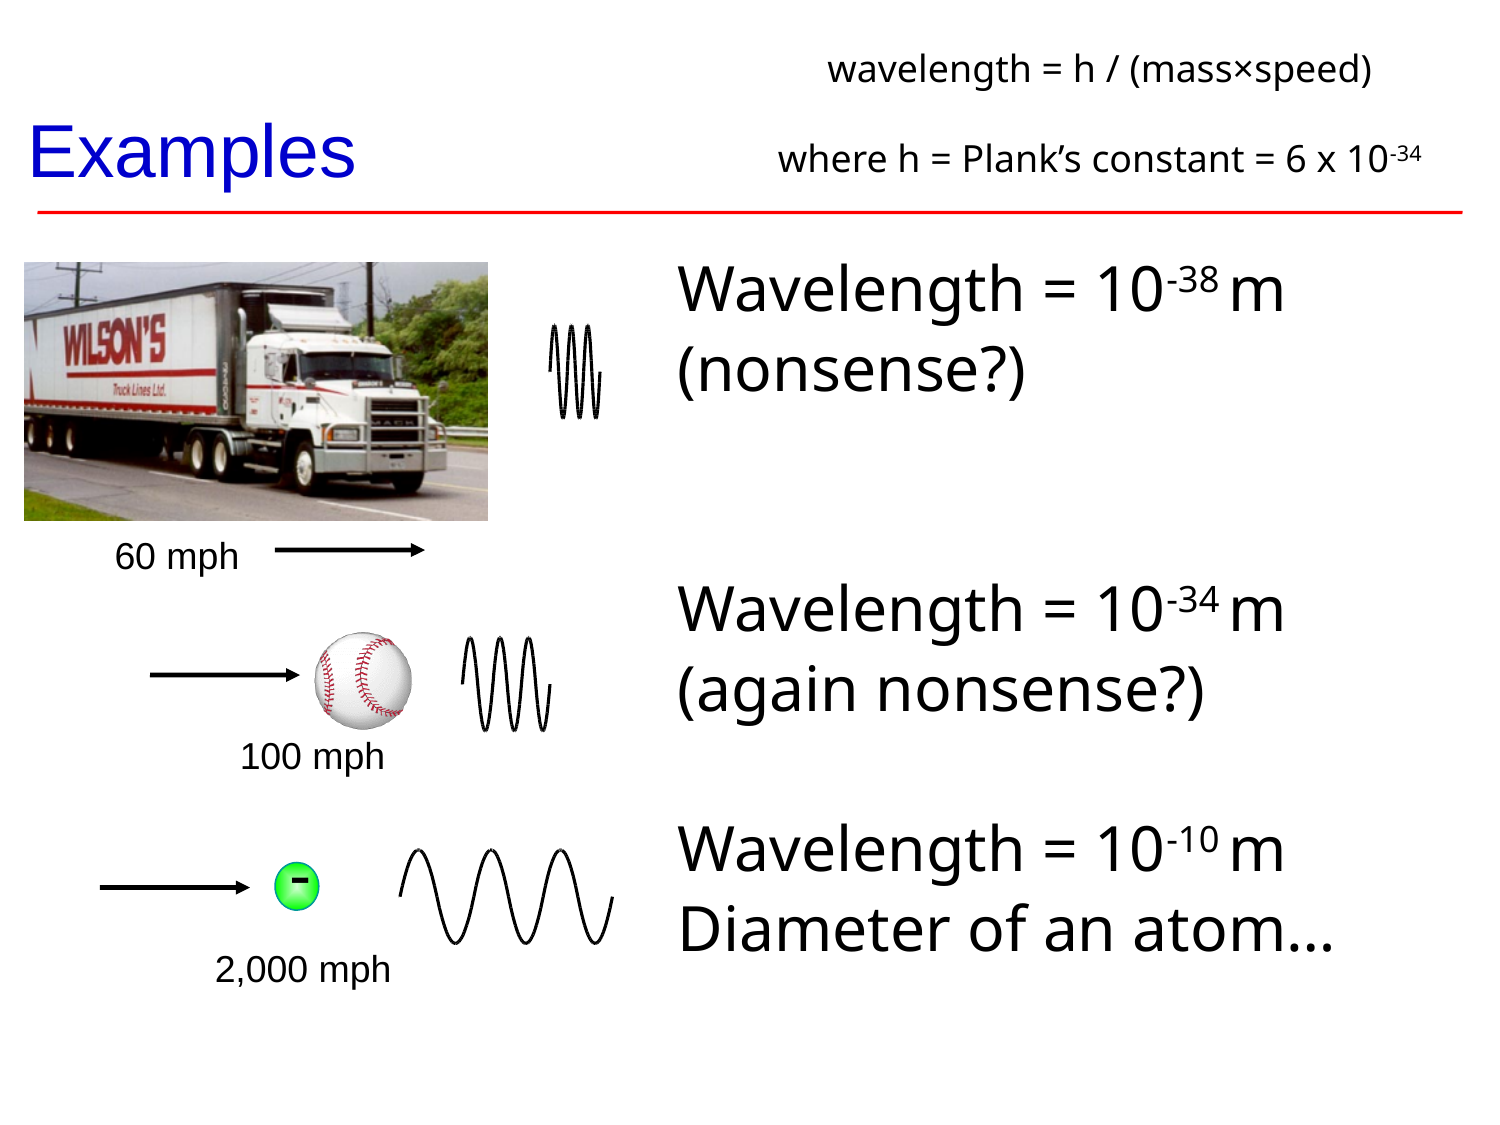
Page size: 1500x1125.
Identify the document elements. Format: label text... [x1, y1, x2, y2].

text_box wavelength = h / (mass×speed) where h = Plank’s constant = 6 x 10-34 [724, 37, 1475, 188]
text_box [462, 637, 551, 732]
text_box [399, 849, 613, 944]
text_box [549, 324, 601, 419]
text_box 60 mph [99, 528, 488, 585]
title Examples [12, 0, 1488, 201]
text_box 2,000 mph [200, 937, 463, 998]
text_box [274, 543, 425, 557]
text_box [312, 624, 415, 734]
text_box [149, 668, 301, 682]
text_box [24, 262, 488, 521]
list Wavelength = 10-38 m (nonsense?) Wavelength = 10-34 m (again nonsense?) Wavelength = 10-10 m Diameter of an atom… [662, 249, 1426, 1076]
text_box 100 mph [225, 724, 475, 785]
text_box [99, 881, 250, 894]
text_box - [274, 824, 369, 920]
